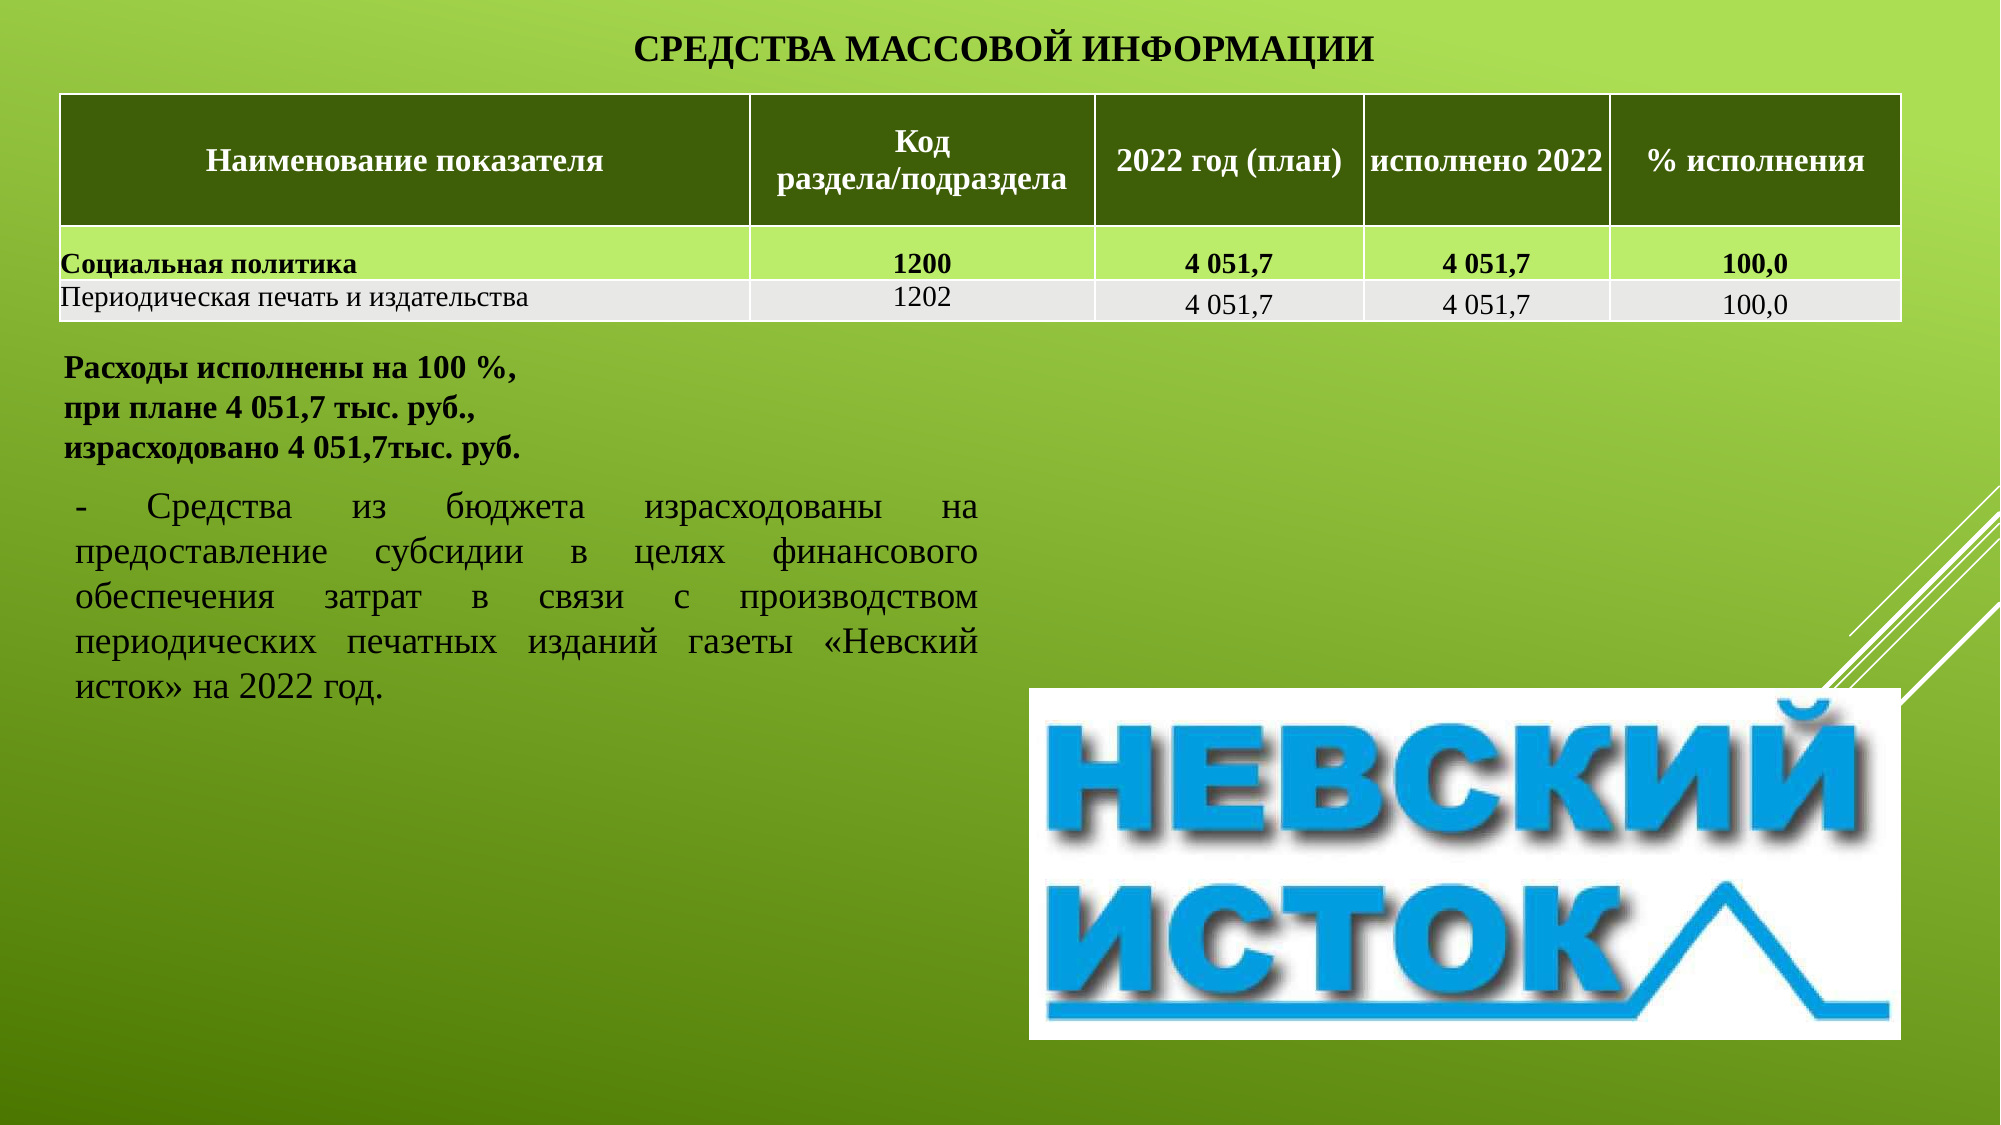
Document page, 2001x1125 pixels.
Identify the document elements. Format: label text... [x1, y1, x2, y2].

picture [1029, 687, 1902, 1040]
table_cell 100,0 [1611, 227, 1900, 279]
table_cell 4 051,7 [1096, 227, 1363, 279]
table_header Наименование показателя [61, 95, 749, 225]
table_header исполнено 2022 [1365, 95, 1609, 225]
table_cell 4 051,7 [1096, 281, 1363, 320]
table_cell Социальная политика [61, 227, 749, 279]
text_box Расходы исполнены на 100 %, при плане 4 051,7 тыс. руб., израсходовано 4 051,7тыс. руб. [49, 337, 593, 472]
text_box СРЕДСТВА МАССОВОЙ ИНФОРМАЦИИ [74, 16, 1935, 77]
table_cell 100,0 [1611, 281, 1900, 320]
table_cell 4 051,7 [1365, 227, 1609, 279]
table_cell Периодическая печать и издательства [61, 281, 749, 320]
table_cell 4 051,7 [1365, 281, 1609, 320]
text_box - Средства из бюджета израсходованы на предоставление субсидии в целях финансового обеспечения затрат в связи с производством периодических печатных изданий газеты «Невский исток» на 2022 год. [60, 473, 994, 759]
table_cell 1200 [751, 227, 1094, 279]
table_header 2022 год (план) [1096, 95, 1363, 225]
table_cell 1202 [751, 281, 1094, 320]
table_header Код раздела/подраздела [751, 95, 1094, 225]
table_header % исполнения [1611, 95, 1900, 225]
